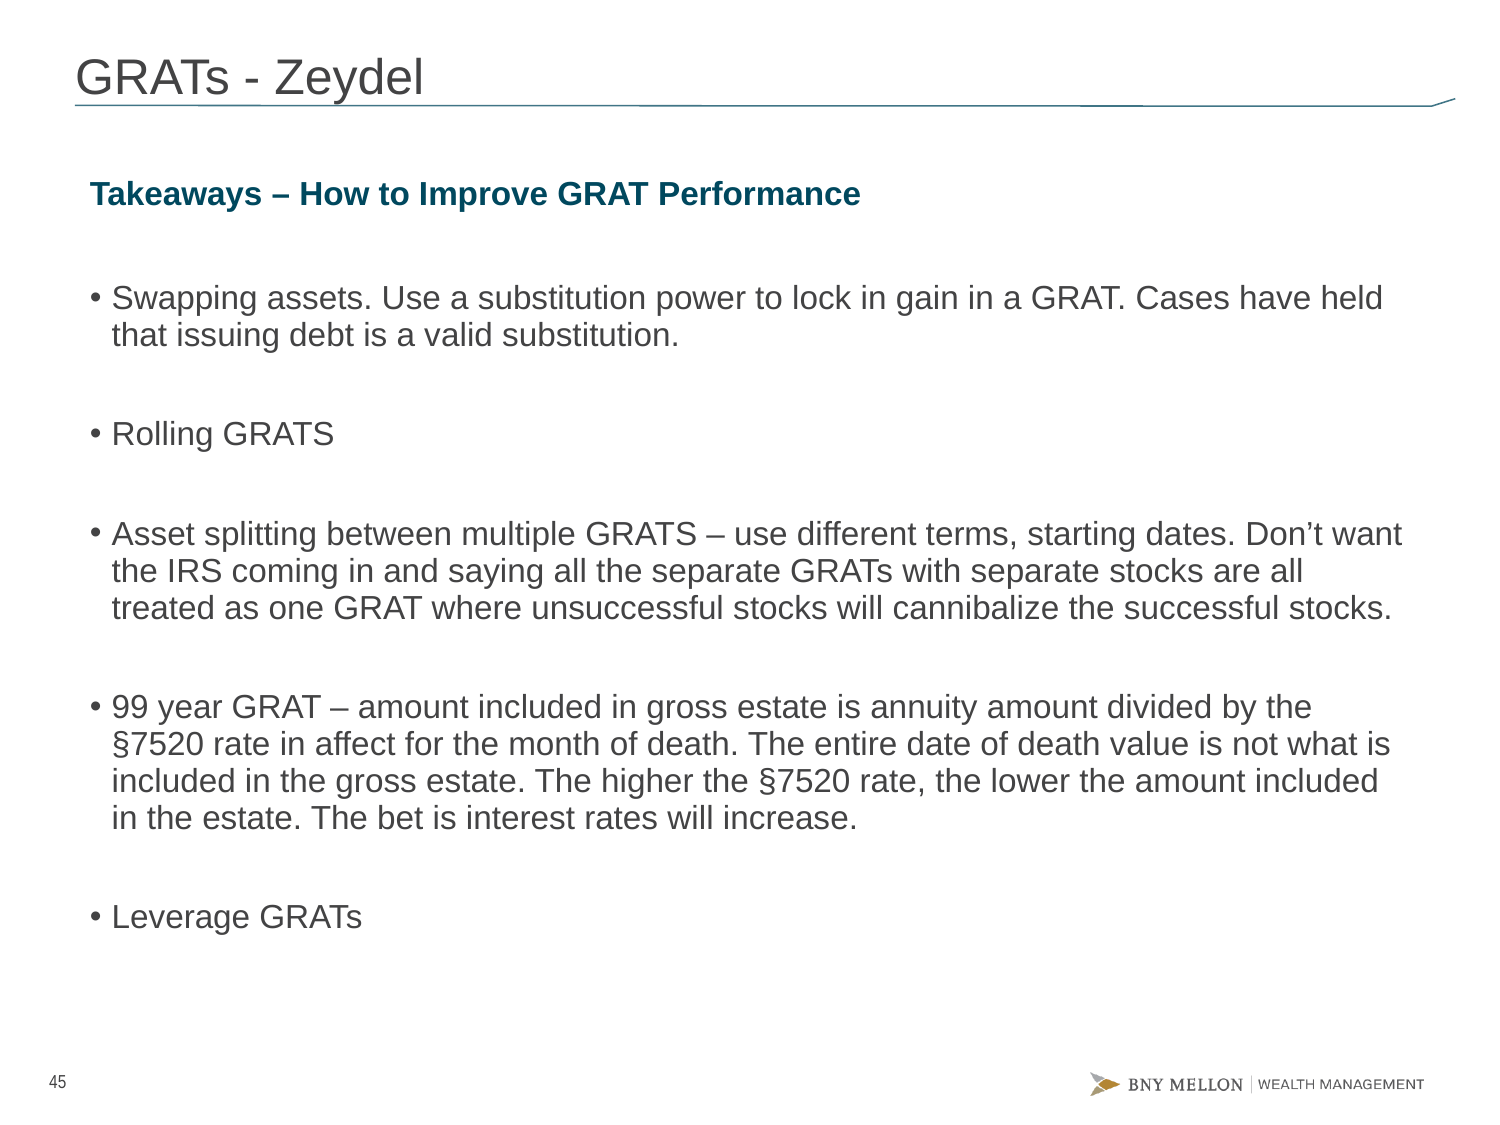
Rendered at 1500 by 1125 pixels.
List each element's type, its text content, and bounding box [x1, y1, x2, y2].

title GRATs - Zeydel [75, 0, 1425, 105]
picture [1090, 1072, 1424, 1096]
list Takeaways – How to Improve GRAT Performance Swapping assets. Use a substitution power to lock in gain in a GRAT. Cases have held that issuing debt is a valid substitution. Rolling GRATS Asset splitting between multiple GRATS – use different terms, starting dates. Don’t want the IRS coming in and saying all the separate GRATs with separate stocks are all treated as one GRAT where unsuccessful stocks will cannibalize the successful stocks. 99 year GRAT – amount included in gross estate is annuity amount divided by the §7520 rate in affect for the month of death. The entire date of death value is not what is included in the gross estate. The higher the §7520 rate, the lower the amount included in the estate. The bet is interest rates will increase. Leverage GRATs [75, 168, 1423, 1041]
